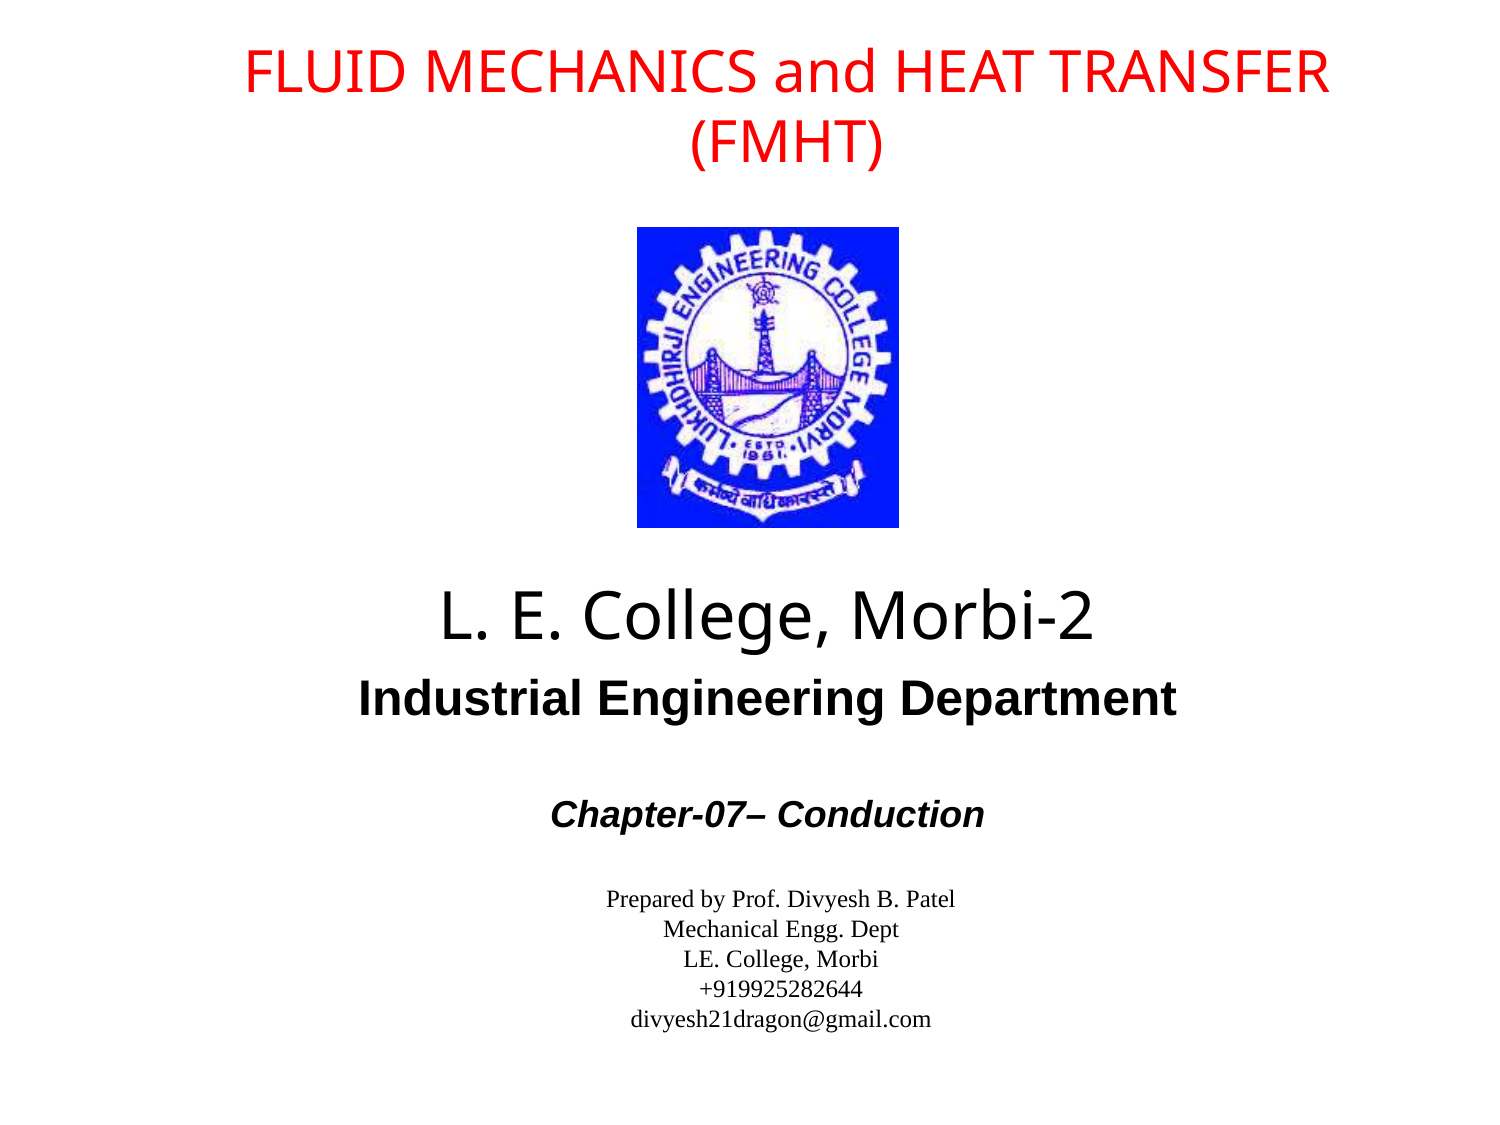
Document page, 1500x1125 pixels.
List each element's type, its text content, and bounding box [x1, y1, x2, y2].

picture [637, 227, 899, 528]
text_box Prepared by Prof. Divyesh B. Patel Mechanical Engg. Dept LE. College, Morbi +919925282644 divyesh21dragon@gmail.com [562, 875, 1000, 1040]
text_box L. E. College, Morbi-2 Industrial Engineering Department Chapter-07– Conduction [174, 565, 1362, 900]
text_box FLUID MECHANICS and HEAT TRANSFER (FMHT) [149, 45, 1425, 233]
